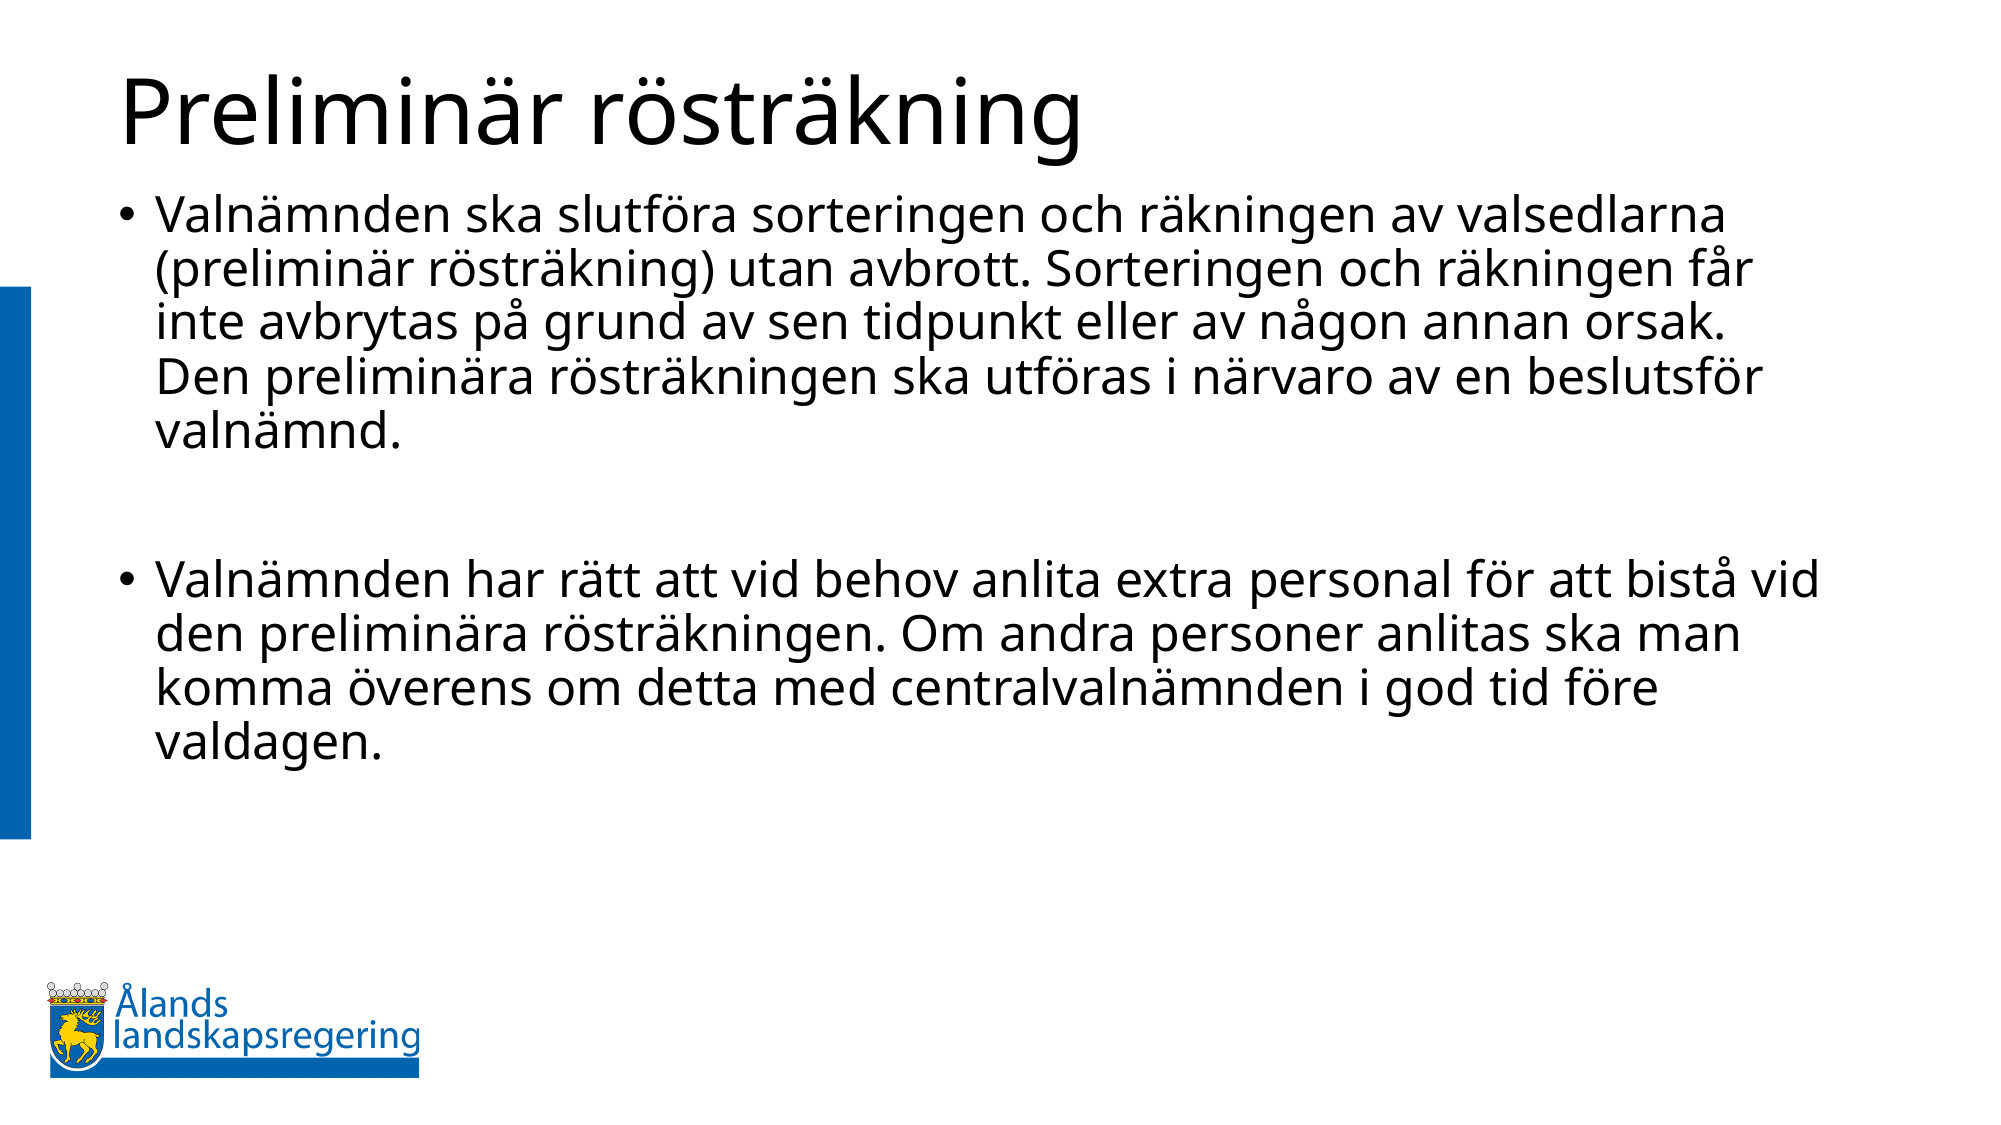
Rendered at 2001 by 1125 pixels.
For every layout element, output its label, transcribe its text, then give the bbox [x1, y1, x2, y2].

list Valnämnden ska slutföra sorteringen och räkningen av valsedlarna (preliminär rösträkning) utan avbrott. Sorteringen och räkningen får inte avbrytas på grund av sen tidpunkt eller av någon annan orsak. Den preliminära rösträkningen ska utföras i närvaro av en beslutsför valnämnd. Valnämnden har rätt att vid behov anlita extra personal för att bistå vid den preliminära rösträkningen. Om andra personer anlitas ska man komma överens om detta med centralvalnämnden i god tid före valdagen. [118, 188, 1825, 922]
picture [47, 980, 420, 1078]
title Preliminär rösträkning [118, 64, 1825, 188]
